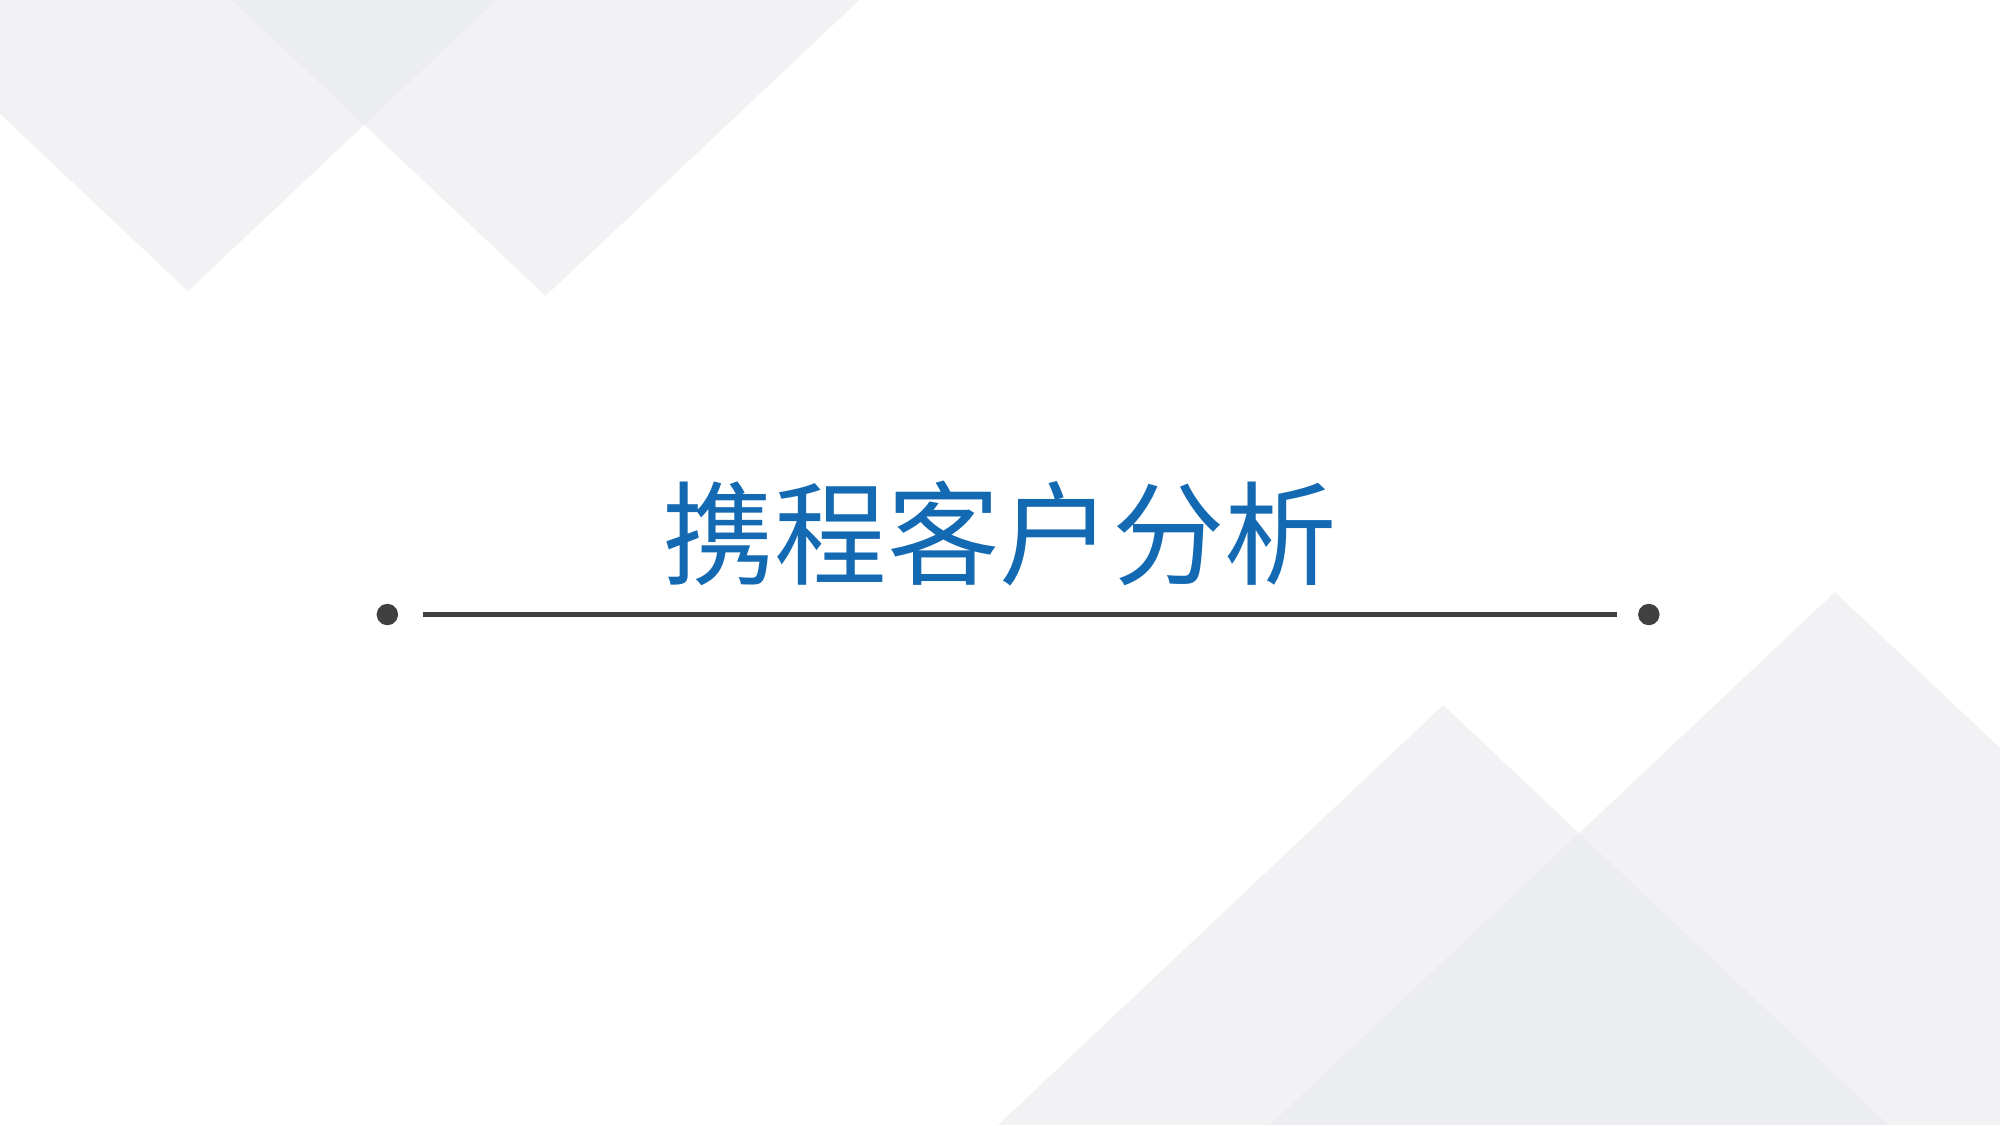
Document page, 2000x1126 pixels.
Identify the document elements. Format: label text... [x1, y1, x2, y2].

text_box 携程客户分析 [547, 456, 1452, 606]
